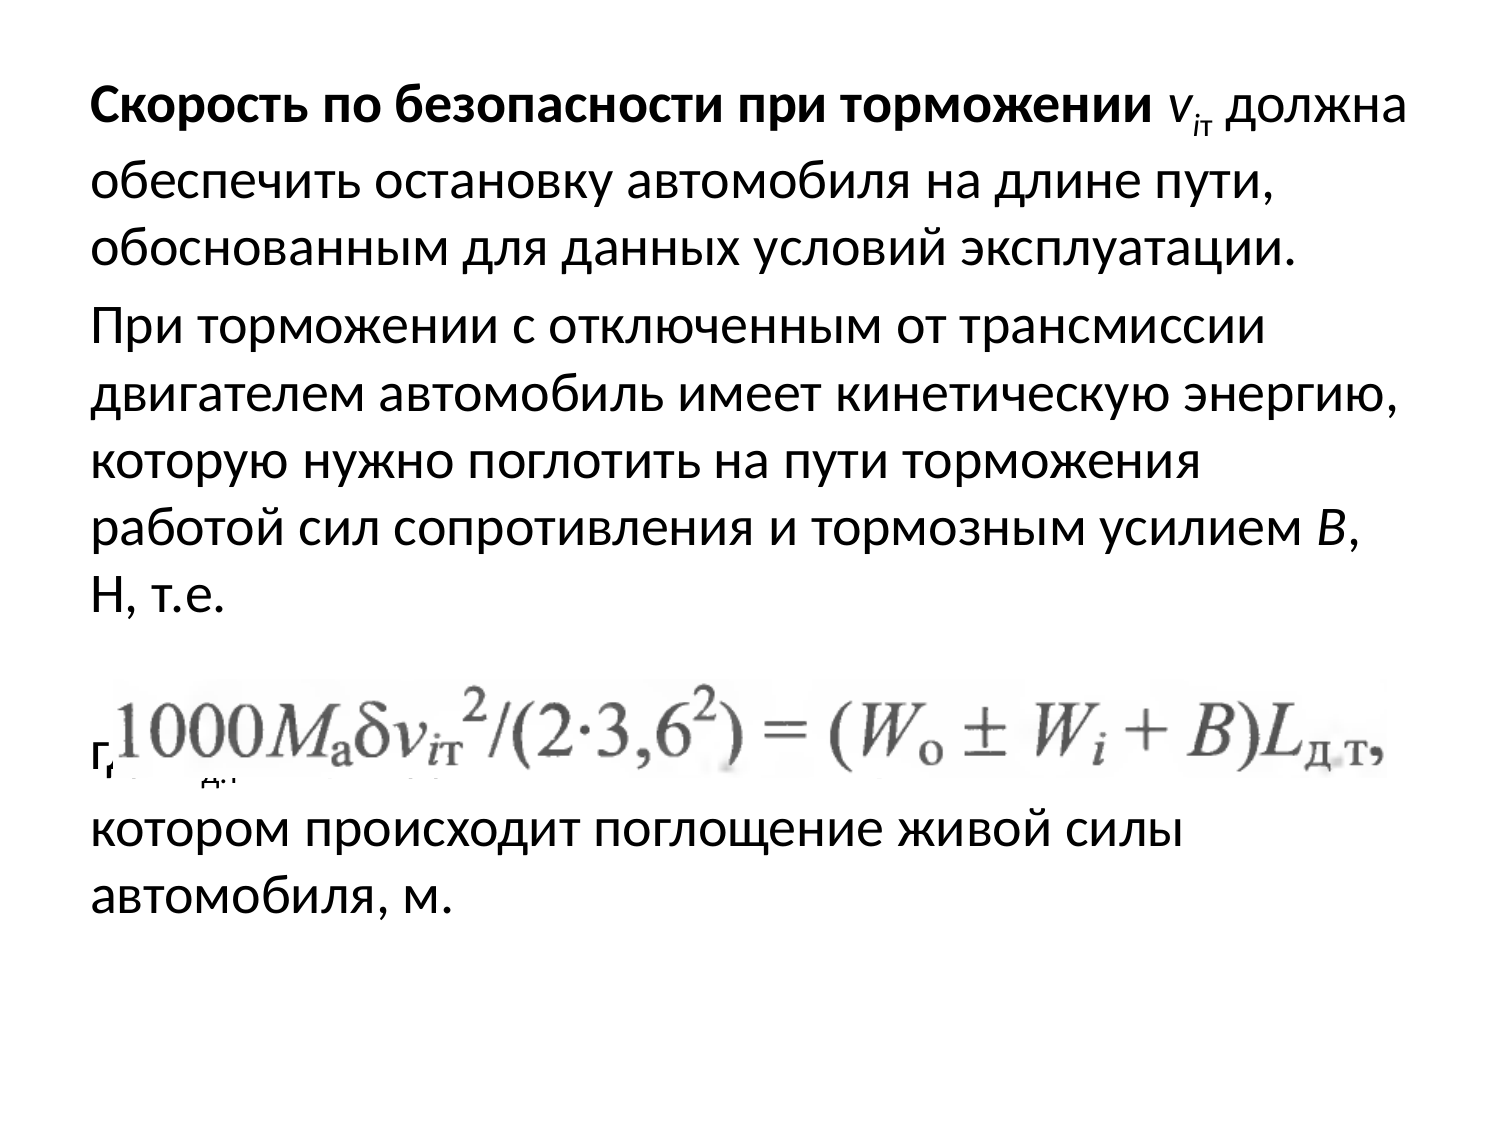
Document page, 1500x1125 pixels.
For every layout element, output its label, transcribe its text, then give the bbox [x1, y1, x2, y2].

list Скорость по безопасности при торможении viт должна обеспечить остановку автомобиля на длине пути, обоснованным для данных условий эксплуатации. При торможении с отключенным от трансмиссии двигателем автомобиль имеет кинетическую энергию, которую нужно поглотить на пути торможения работой сил сопротивления и тормозным усилием В, Н, т.е. где Lд.т – путь действительного торможения, на котором происходит поглощение живой силы автомобиля, м. [75, 58, 1425, 1005]
picture [112, 679, 1387, 779]
